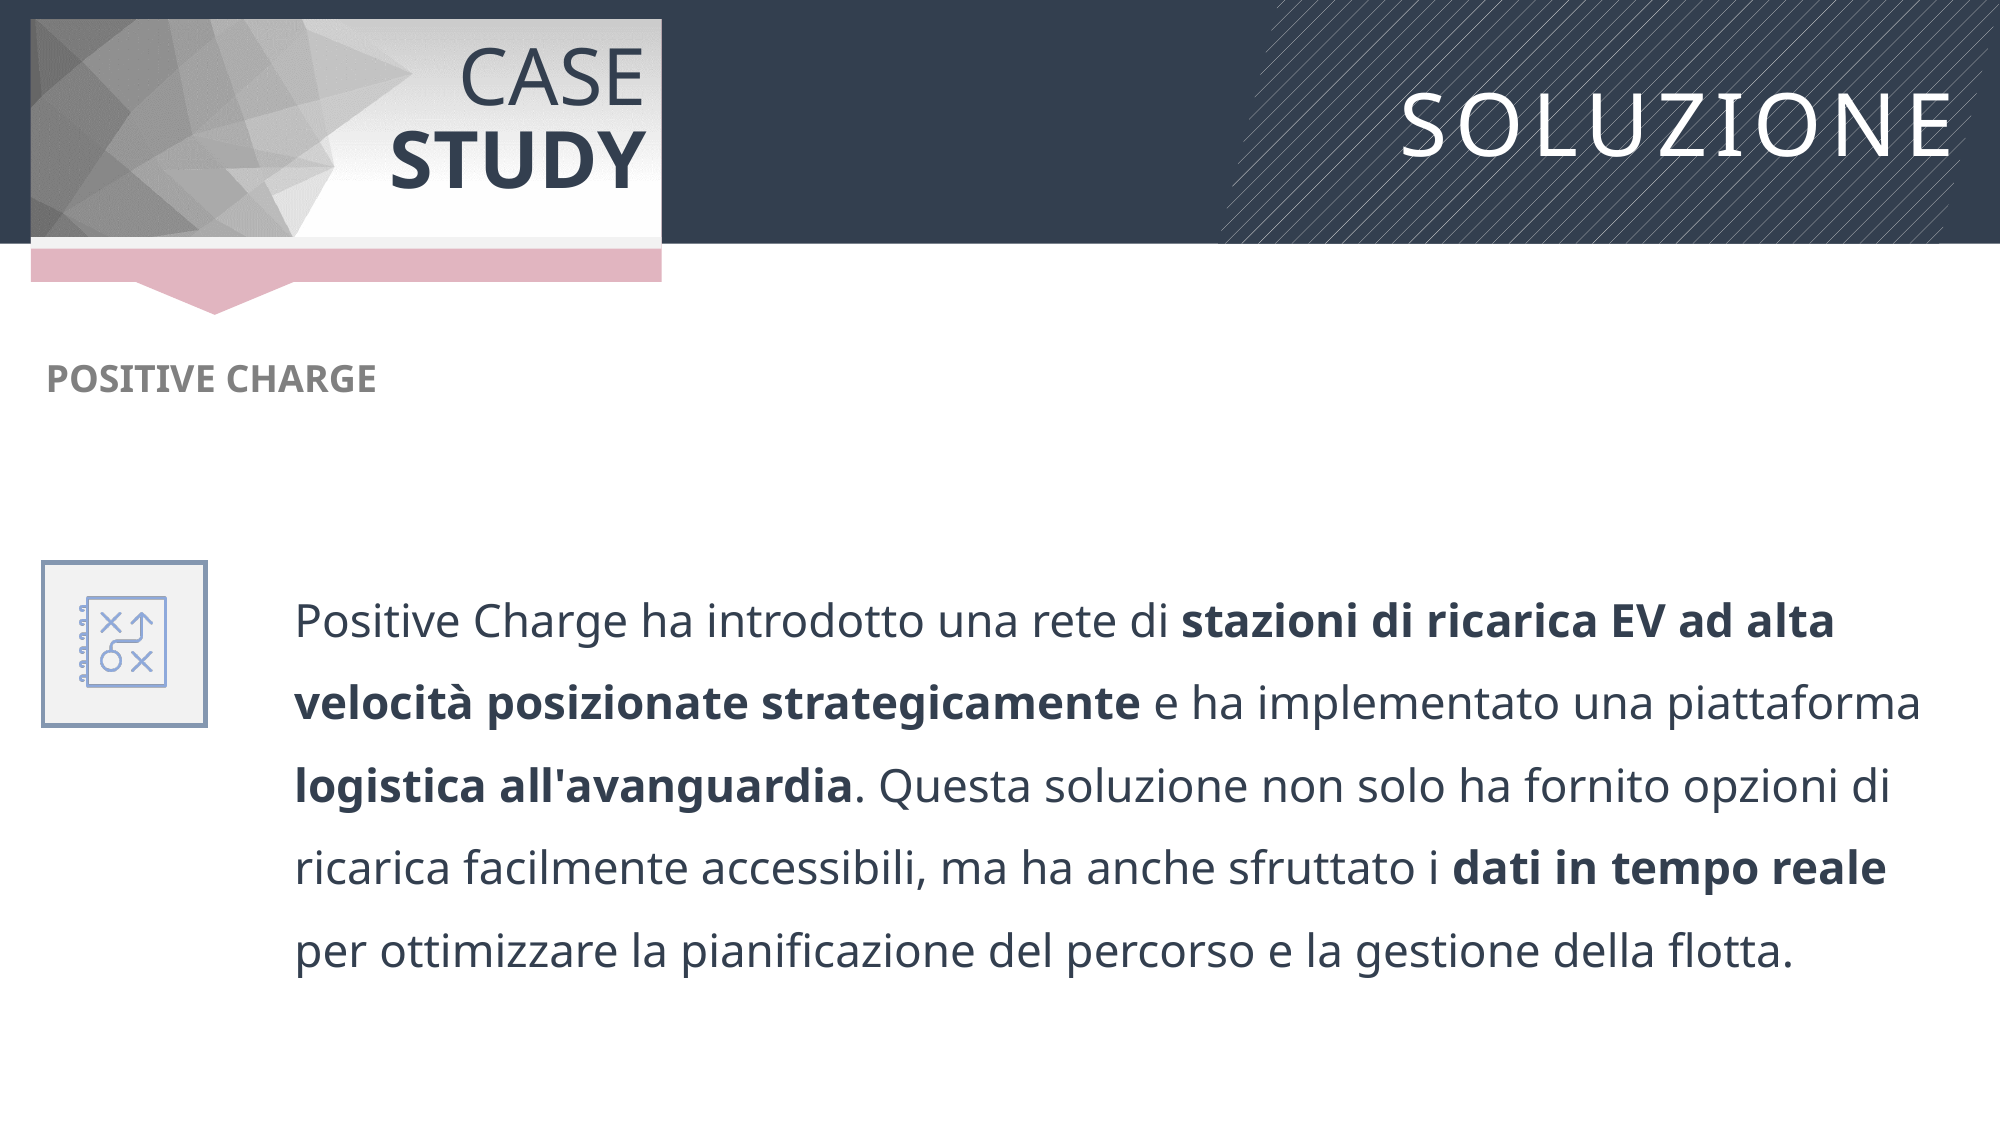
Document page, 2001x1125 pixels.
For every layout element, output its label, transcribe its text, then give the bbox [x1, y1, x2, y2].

text_box [1216, 181, 1956, 245]
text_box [30, 19, 662, 282]
text_box Positive Charge ha introdotto una rete di stazioni di ricarica EV ad alta velocità posizionate strategicamente e ha implementato una piattaforma logistica all'avanguardia. Questa soluzione non solo ha fornito opzioni di ricarica facilmente accessibili, ma ha anche sfruttato i dati in tempo reale per ottimizzare la pianificazione del percorso e la gestione della flotta. [279, 556, 1945, 984]
text_box POSITIVE CHARGE [30, 347, 662, 408]
text_box SOLUZIONE [692, 61, 1970, 181]
text_box [1940, 9, 2000, 245]
text_box [0, 0, 1277, 245]
text_box [1262, 0, 2000, 125]
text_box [42, 562, 206, 726]
